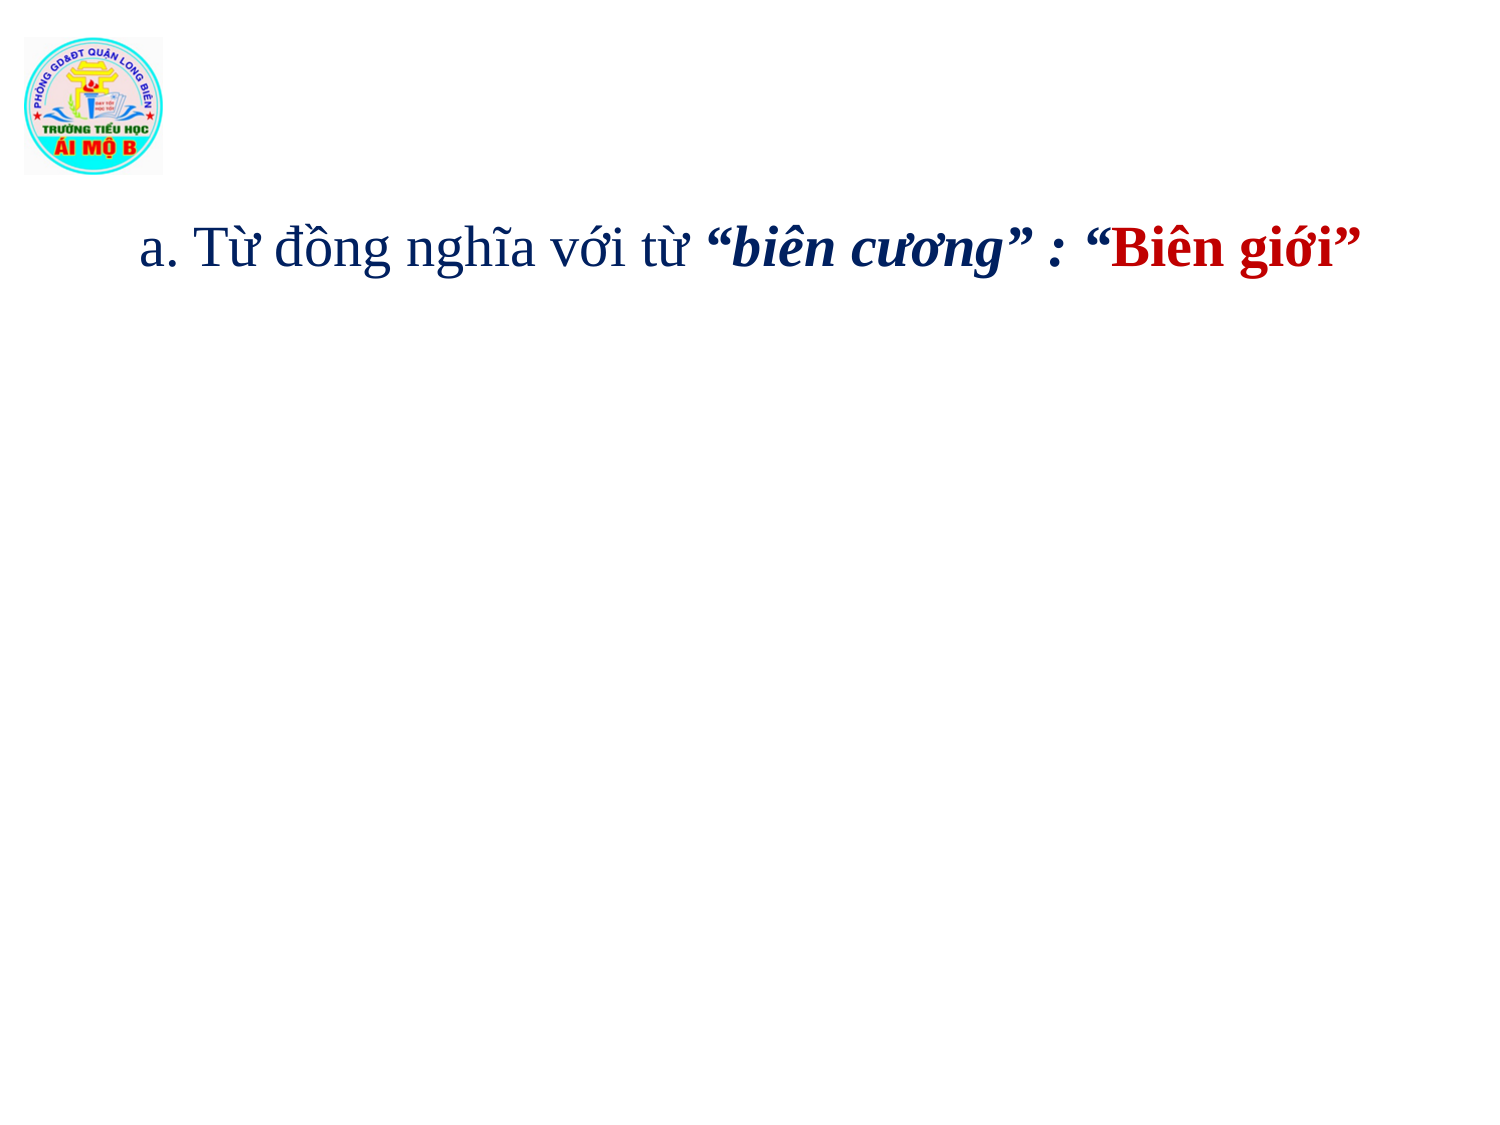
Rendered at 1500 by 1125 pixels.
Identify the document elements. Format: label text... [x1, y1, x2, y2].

text_box a. Từ đồng nghĩa với từ “biên cương” : “Biên giới” [124, 200, 1437, 286]
picture [24, 37, 163, 176]
